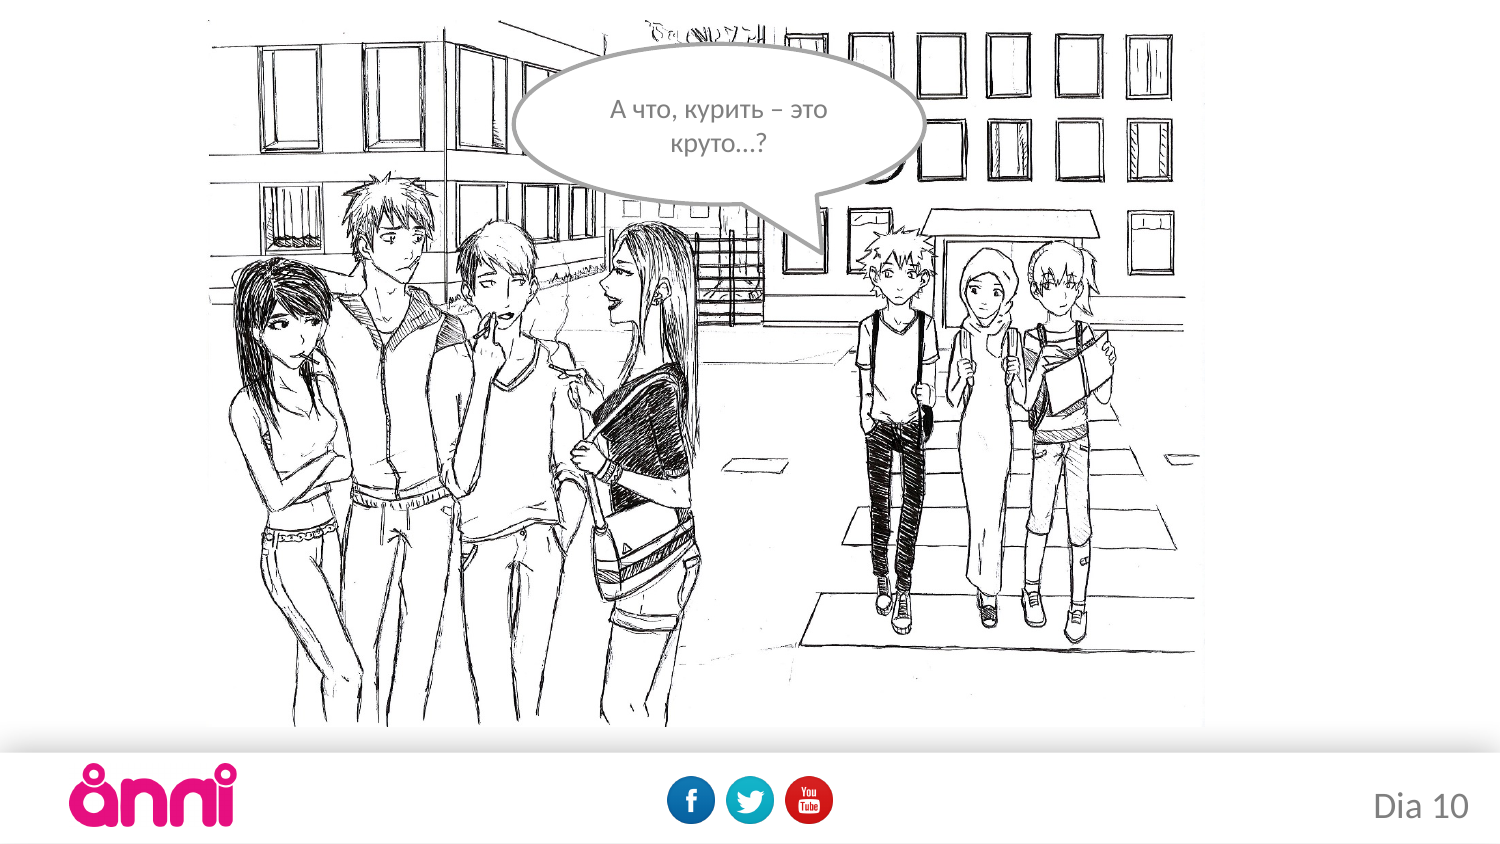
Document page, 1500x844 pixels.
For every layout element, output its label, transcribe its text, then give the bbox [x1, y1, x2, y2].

picture [206, 19, 1206, 727]
picture [785, 776, 833, 824]
text_box Dia 10 [1358, 773, 1485, 834]
picture [667, 776, 715, 824]
picture [69, 763, 237, 827]
picture [726, 776, 774, 824]
